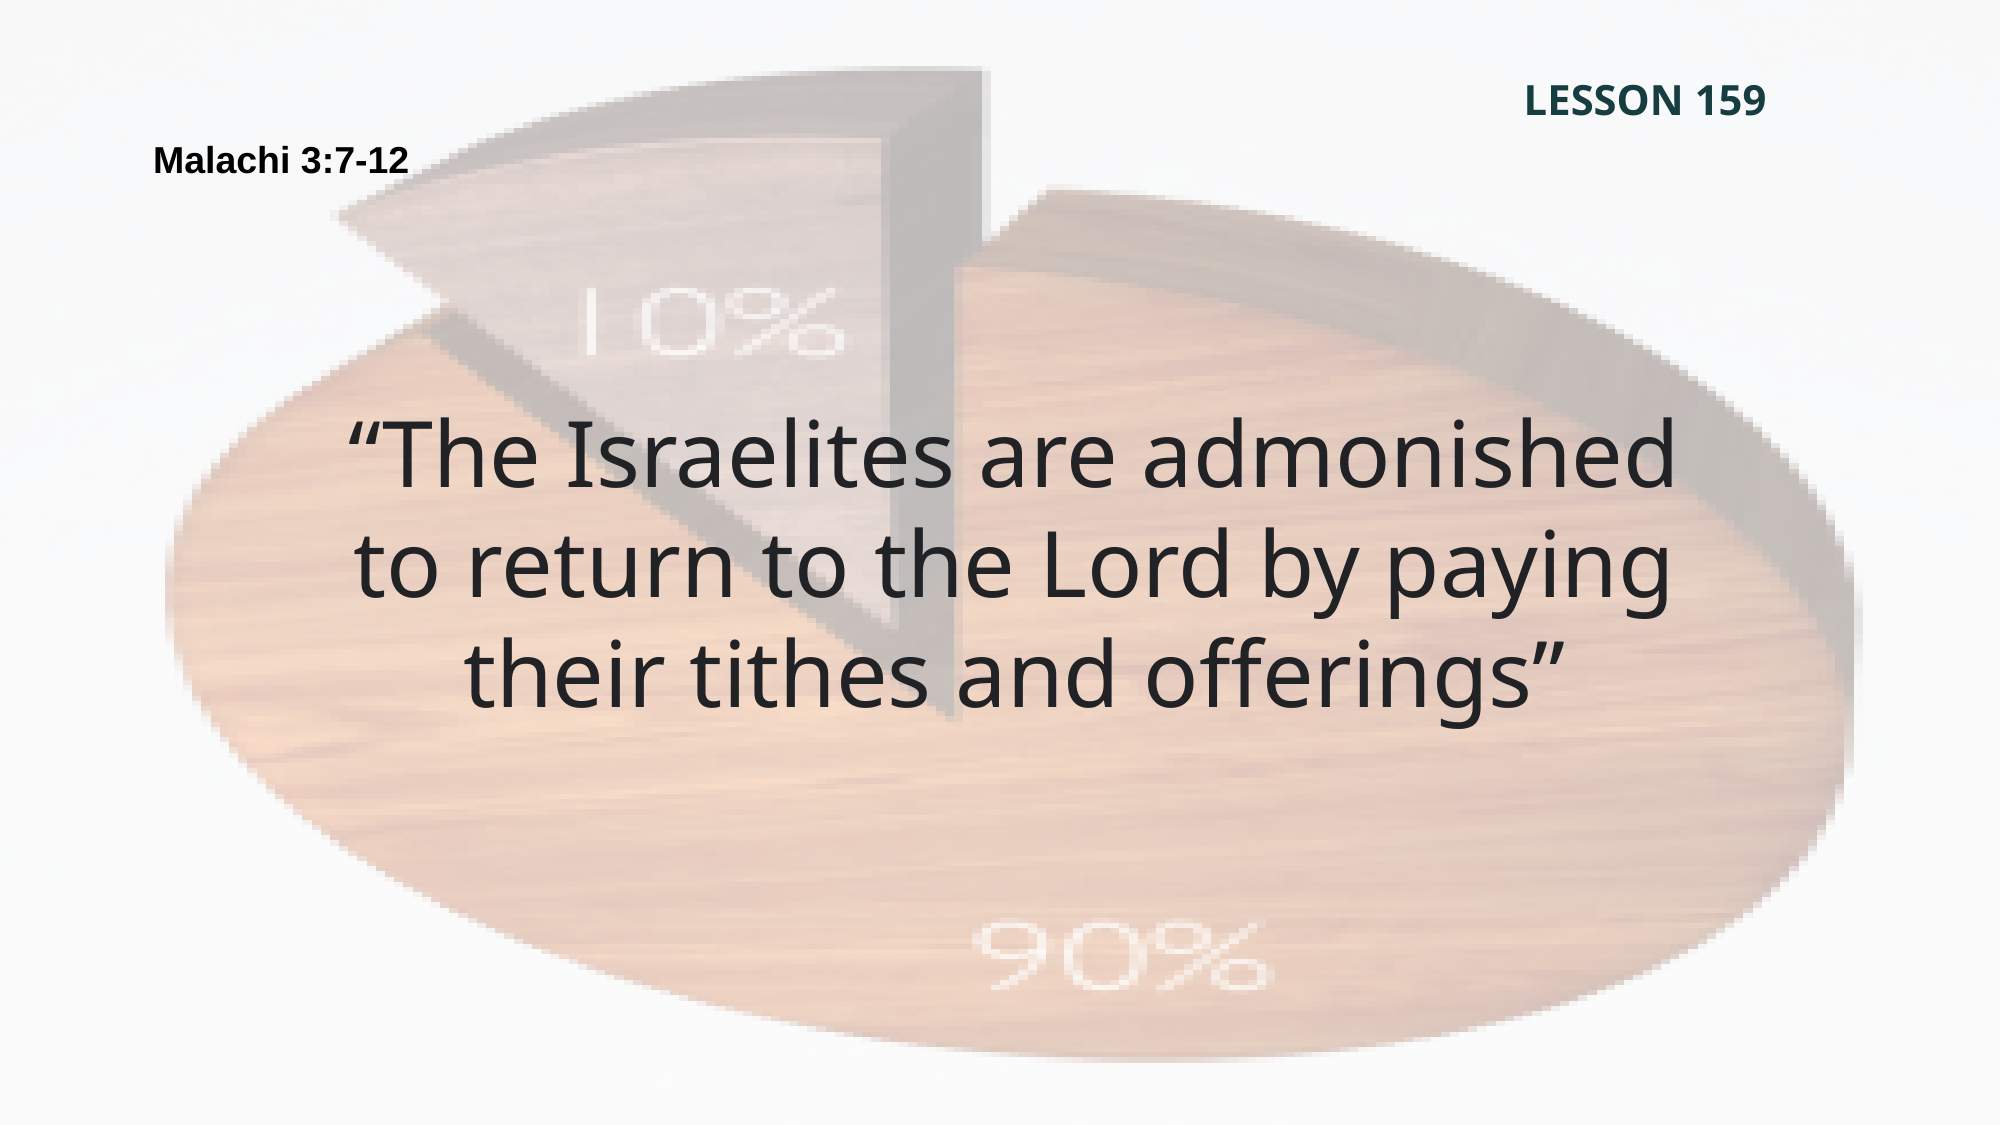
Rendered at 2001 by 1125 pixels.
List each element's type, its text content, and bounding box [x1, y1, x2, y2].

text_box Malachi 3:7-12 [138, 128, 425, 189]
text_box “The Israelites are admonished to return to the Lord by paying their tithes and offerings” [308, 388, 1722, 733]
text_box LESSON 159 [1508, 66, 1818, 190]
